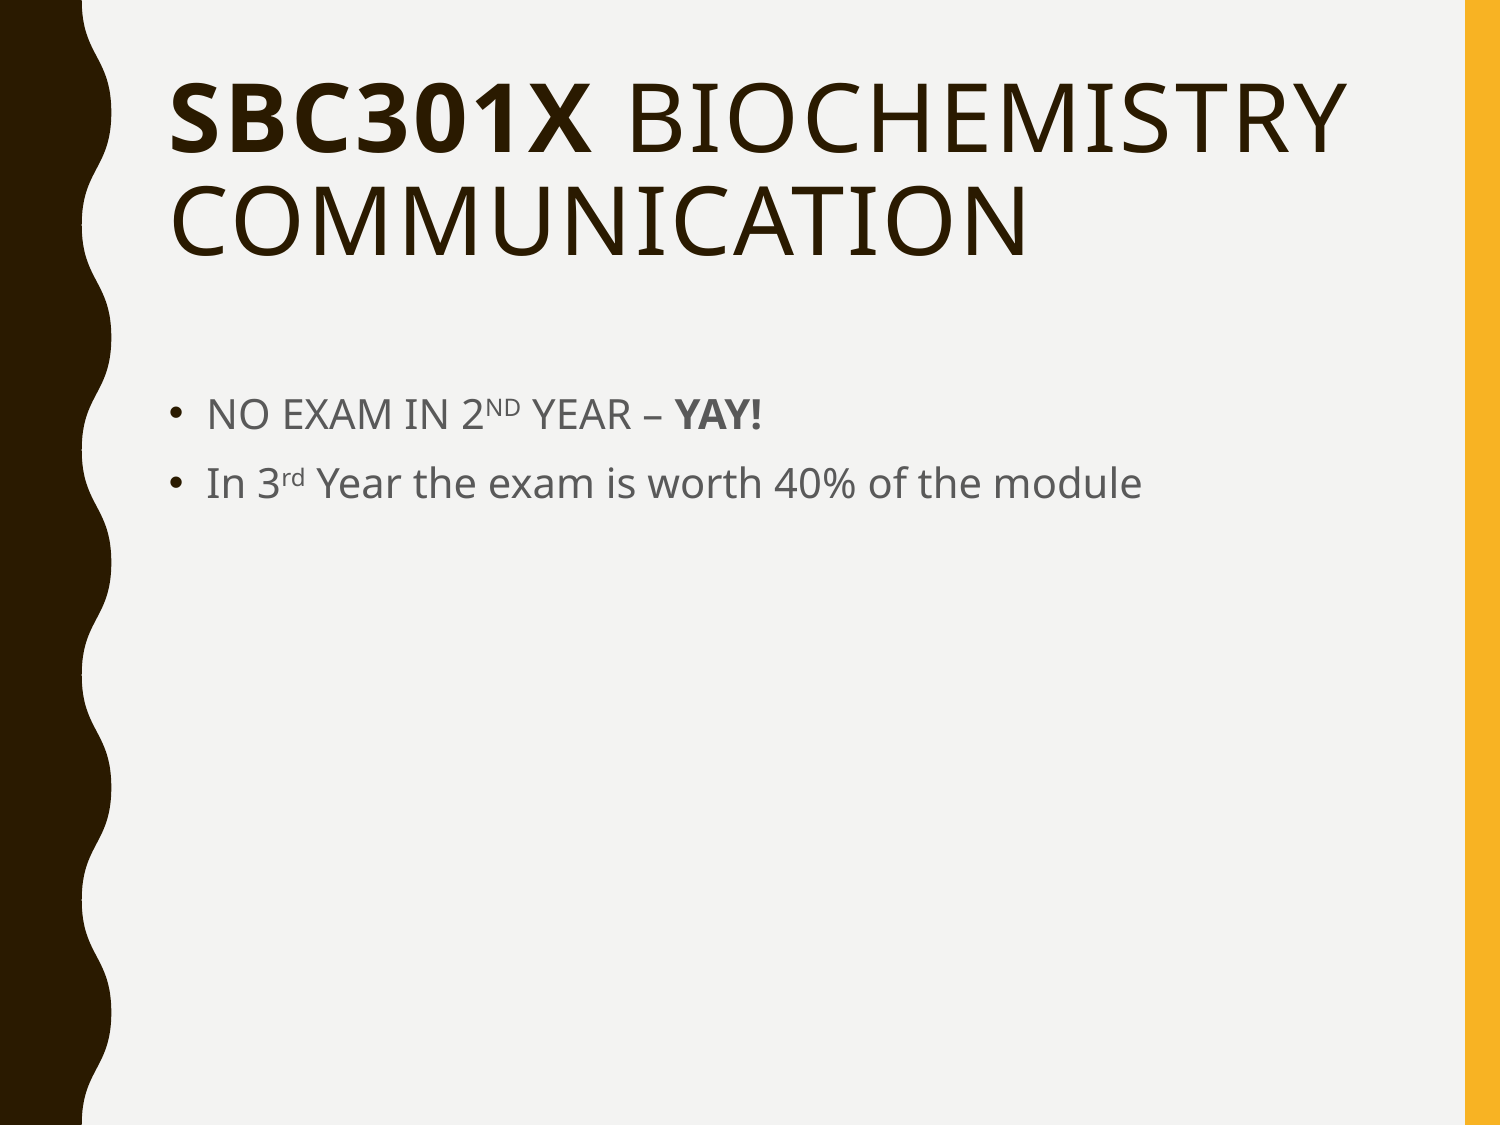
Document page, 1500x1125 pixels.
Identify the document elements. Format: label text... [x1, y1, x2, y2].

list NO EXAM IN 2ND YEAR – YAY! In 3rd Year the exam is worth 40% of the module [154, 375, 1407, 965]
title SBC301X Biochemistry Communication [154, 62, 1407, 308]
